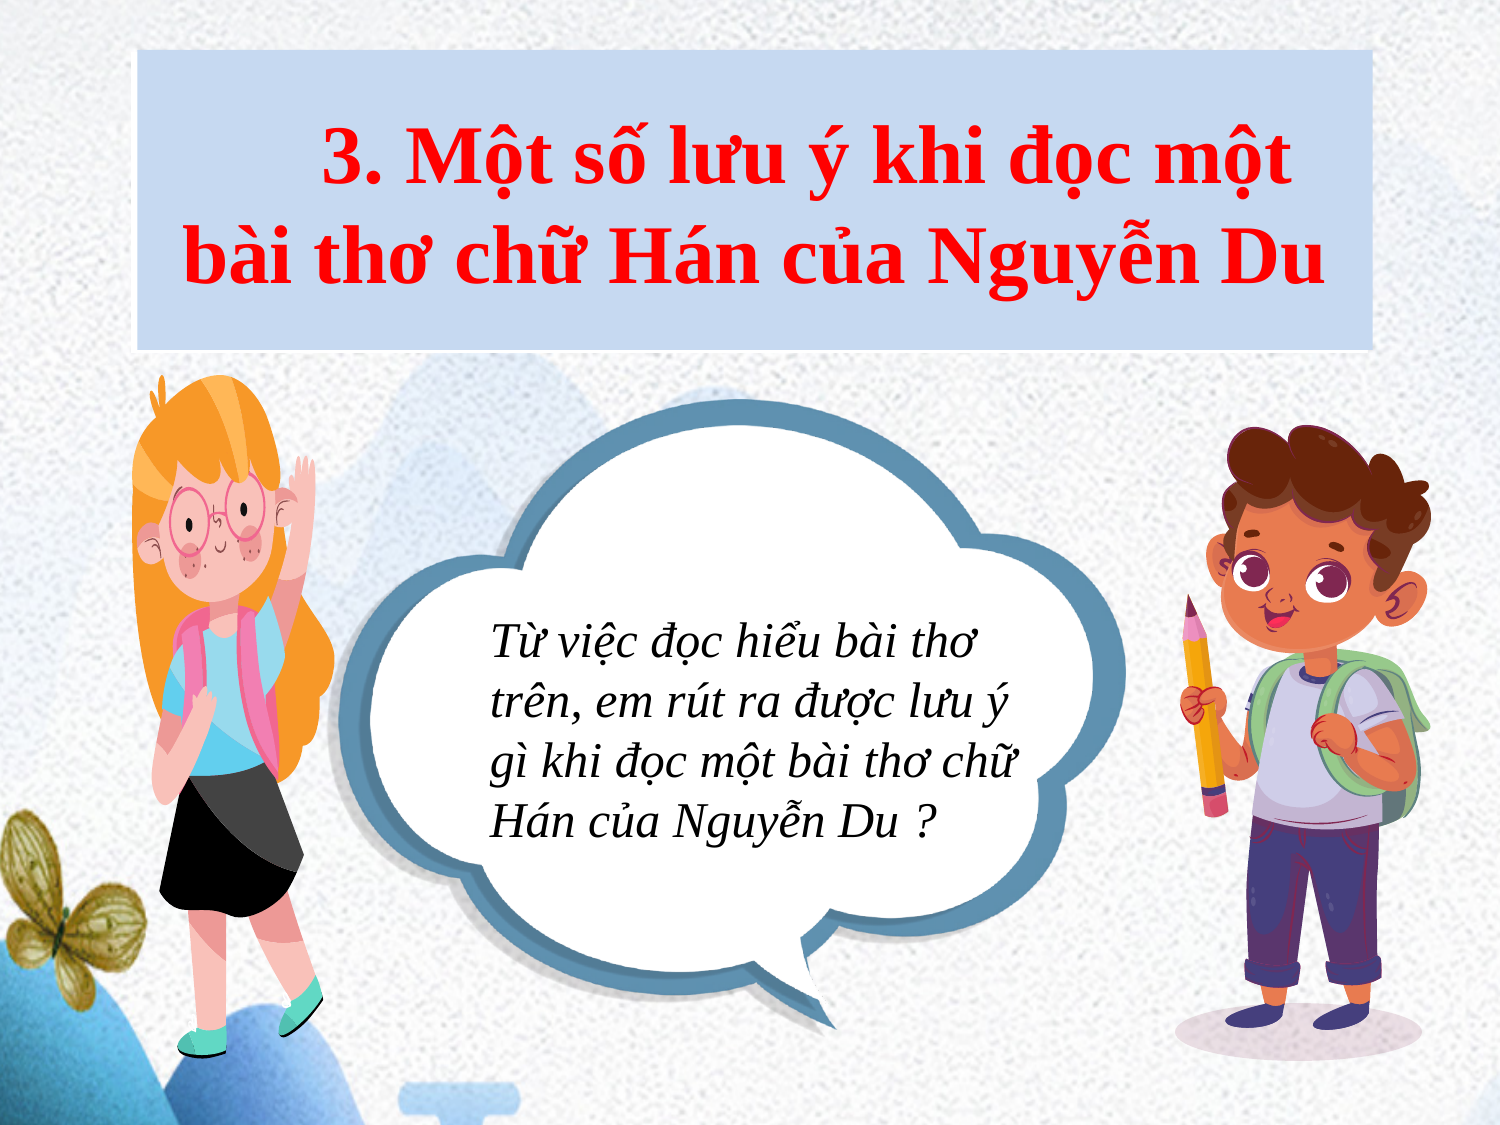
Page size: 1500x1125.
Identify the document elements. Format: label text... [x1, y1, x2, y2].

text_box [342, 399, 1126, 1038]
picture [0, 0, 1500, 1125]
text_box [124, 374, 337, 1059]
text_box 3. Một số lưu ý khi đọc một bài thơ chữ Hán của Nguyễn Du [137, 49, 1373, 350]
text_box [1174, 424, 1438, 1062]
